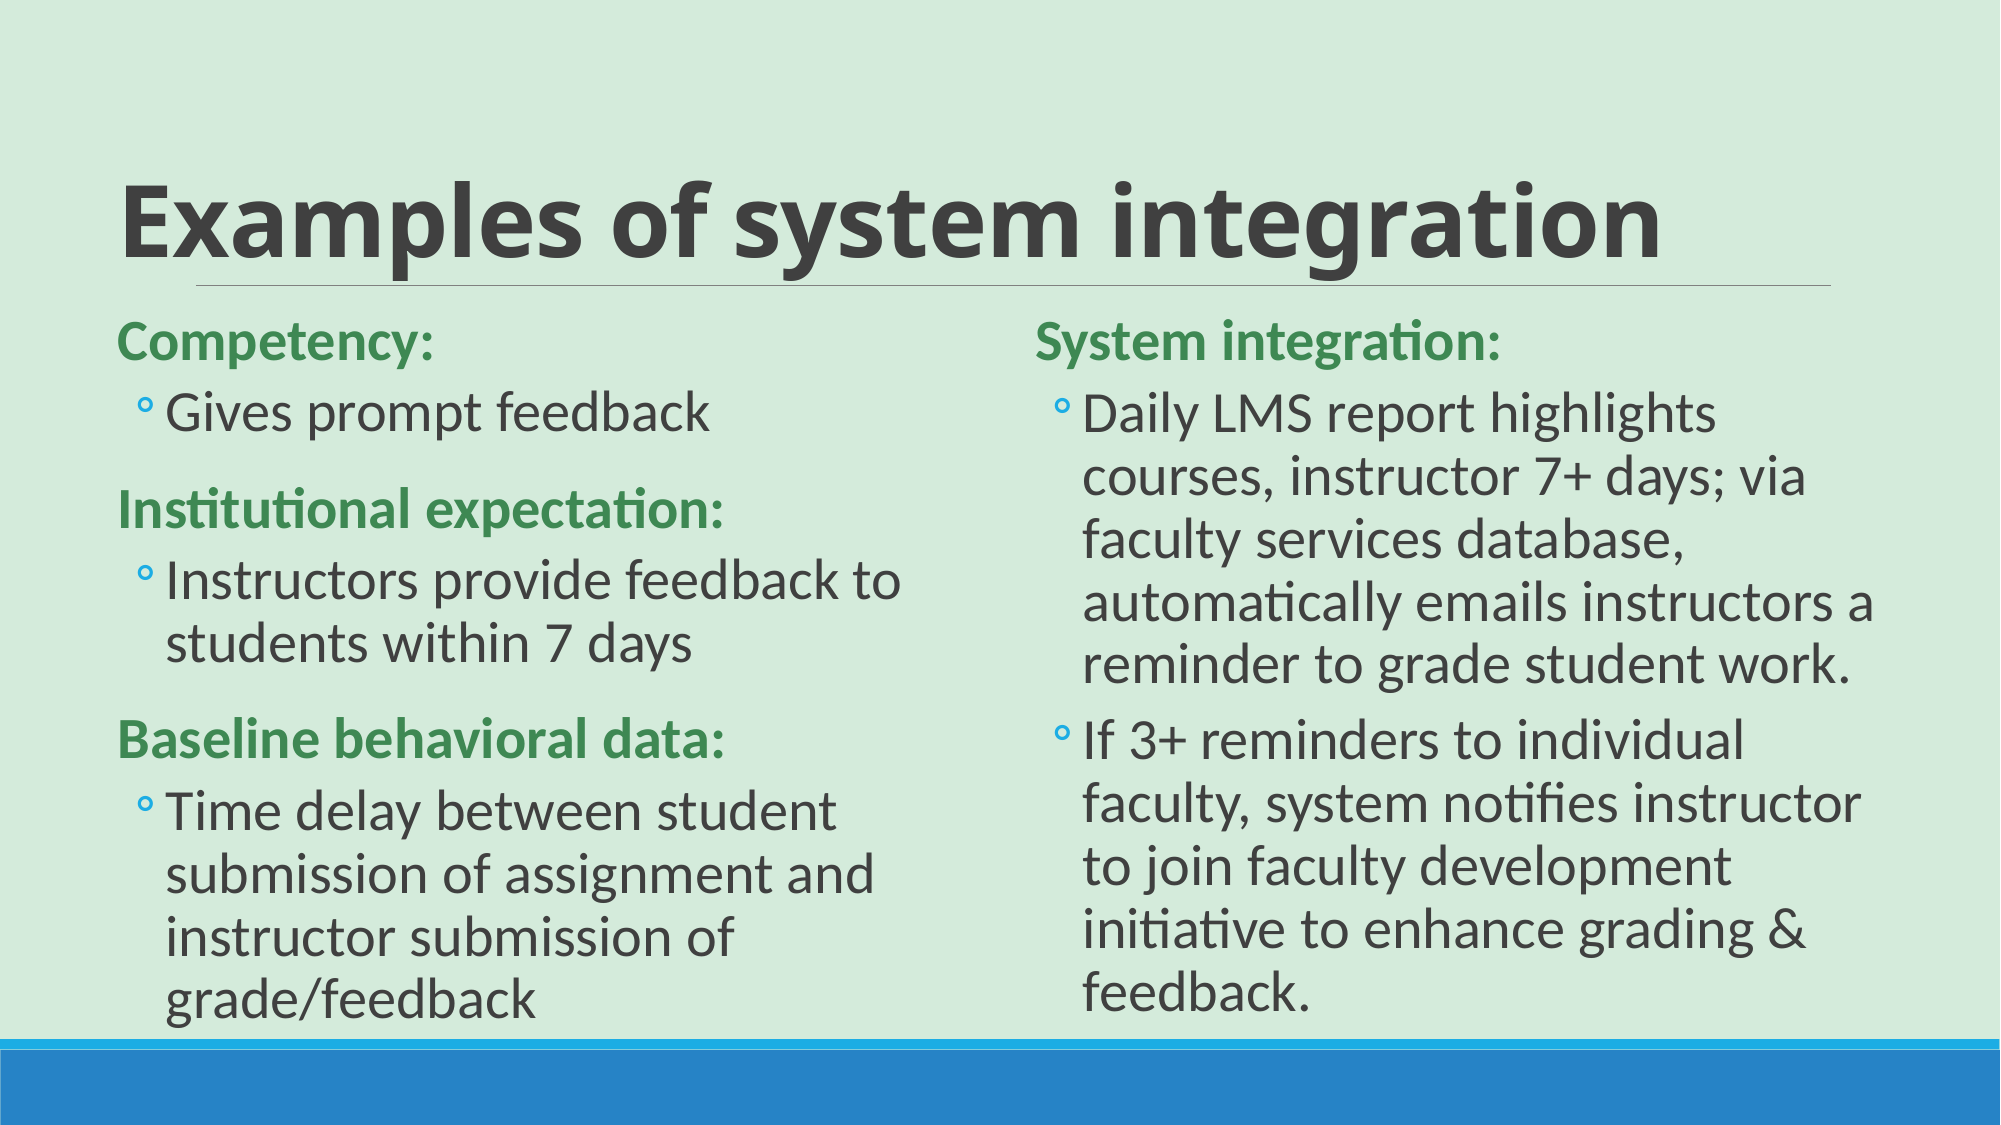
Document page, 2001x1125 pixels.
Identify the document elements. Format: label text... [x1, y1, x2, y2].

title Examples of system integration [102, 47, 1830, 285]
list Competency: Gives prompt feedback Institutional expectation: Instructors provide feedback to students within 7 days Baseline behavioral data: Time delay between student submission of assignment and instructor submission of grade/feedback [102, 302, 1003, 1017]
list System integration: Daily LMS report highlights courses, instructor 7+ days; via faculty services database, automatically emails instructors a reminder to grade student work. If 3+ reminders to individual faculty, system notifies instructor to join faculty development initiative to enhance grading & feedback. [1020, 303, 1895, 1017]
